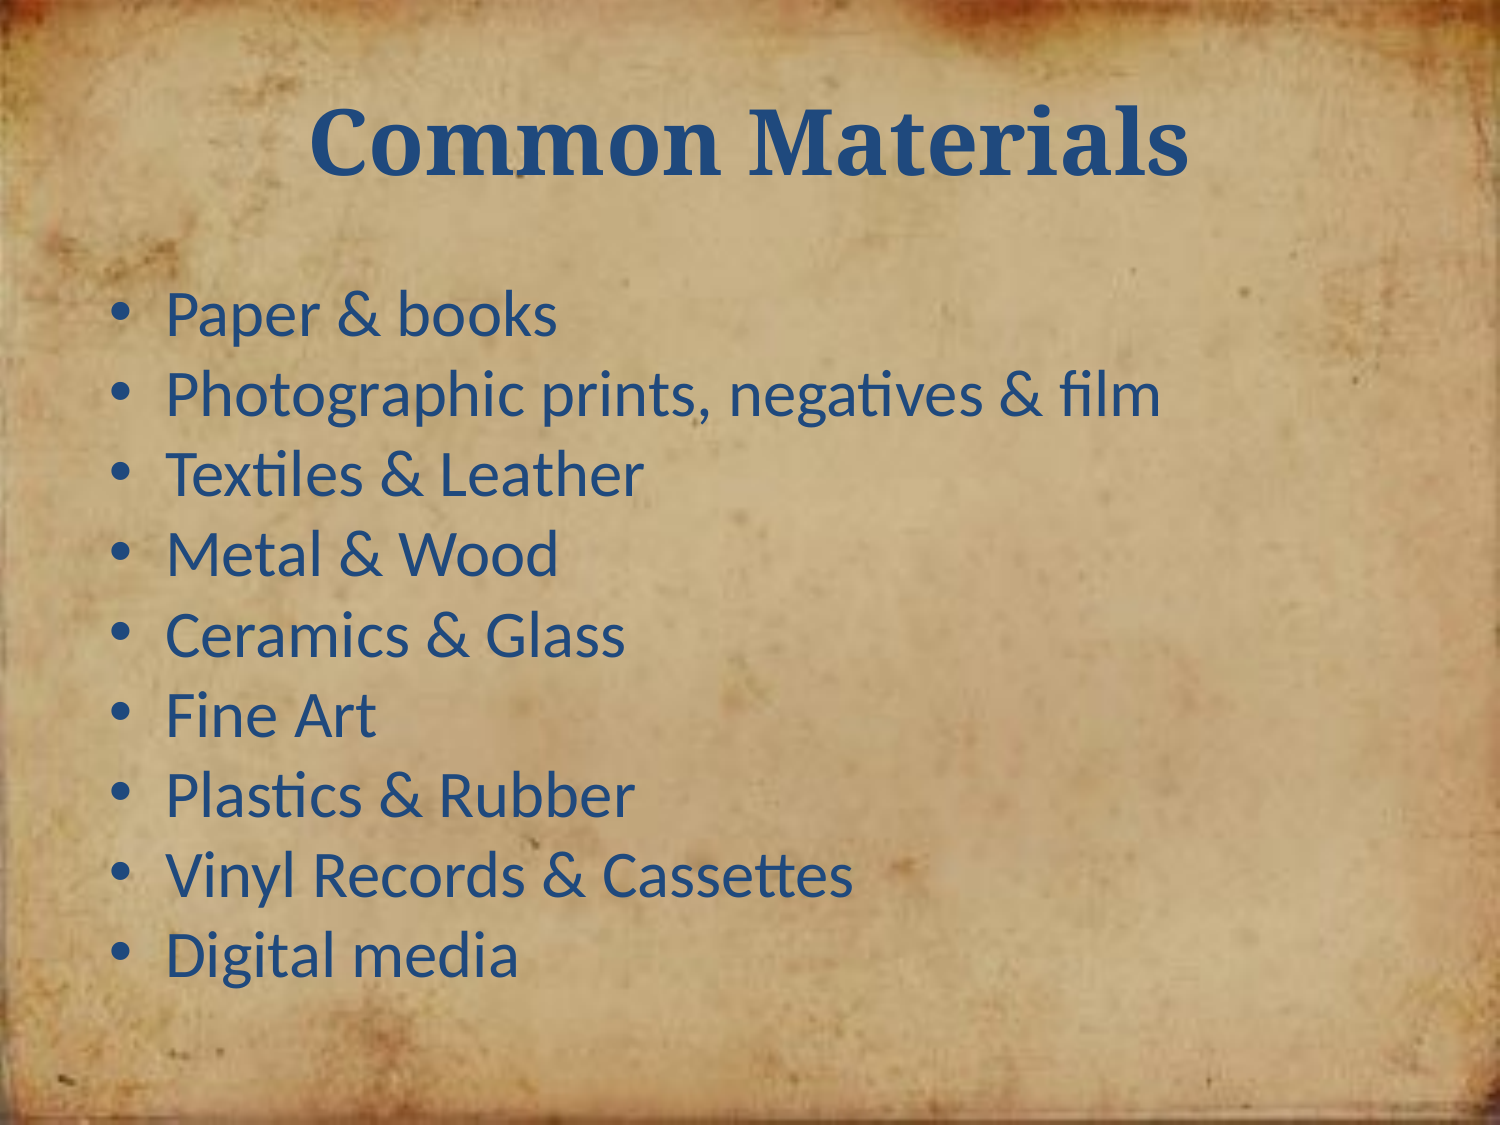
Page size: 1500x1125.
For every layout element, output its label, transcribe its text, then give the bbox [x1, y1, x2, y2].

list Paper & books Photographic prints, negatives & film Textiles & Leather Metal & Wood Ceramics & Glass Fine Art Plastics & Rubber Vinyl Records & Cassettes Digital media [75, 262, 1425, 1005]
picture [0, 0, 1500, 1125]
title Common Materials [75, 45, 1425, 233]
